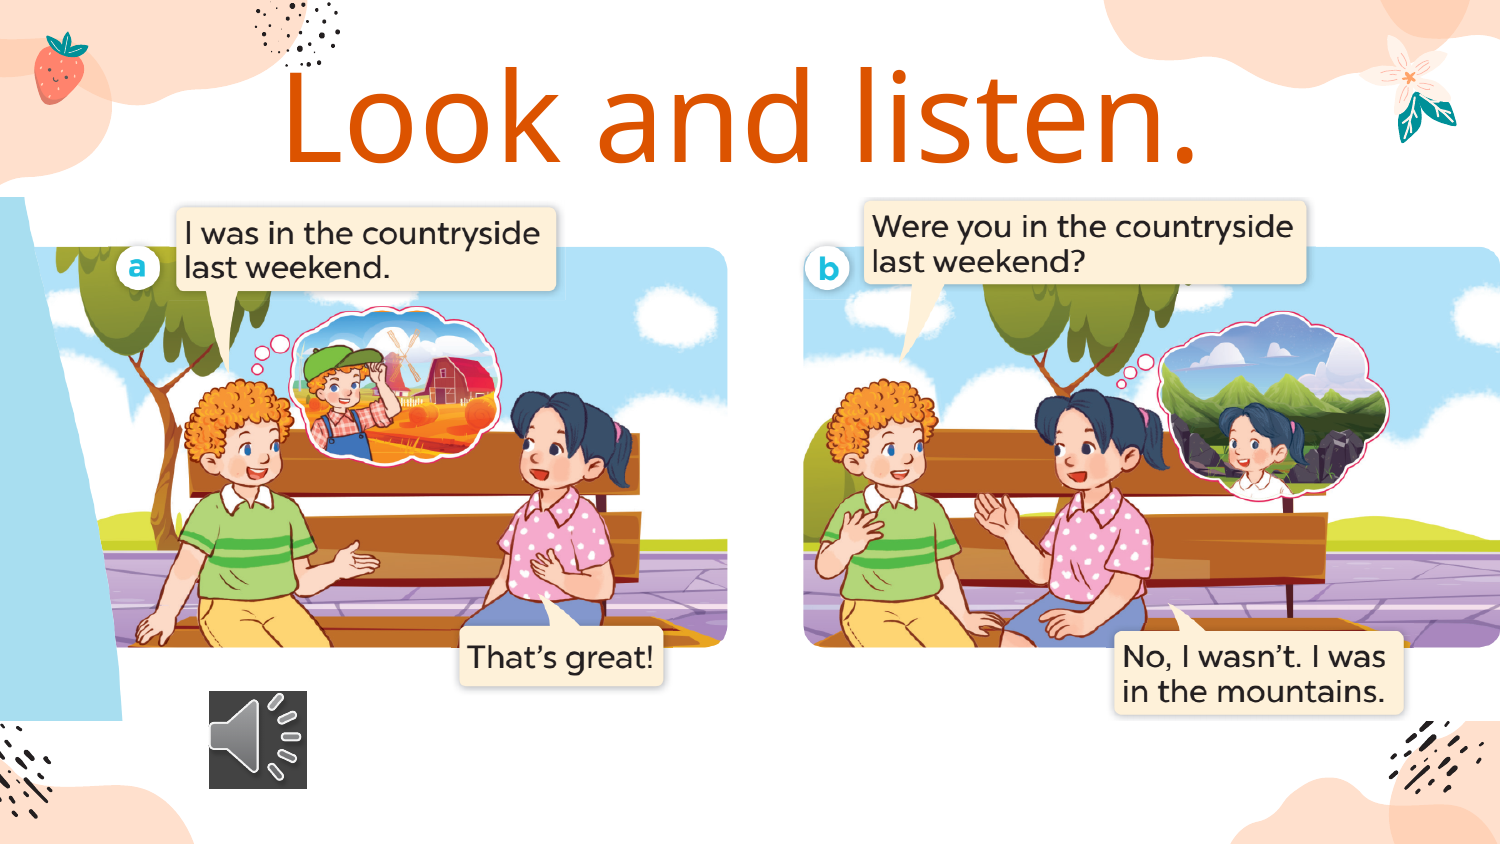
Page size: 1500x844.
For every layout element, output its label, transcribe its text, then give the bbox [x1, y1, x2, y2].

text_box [0, 196, 1500, 752]
picture [207, 689, 309, 791]
text_box Look and listen. [263, 30, 1500, 196]
